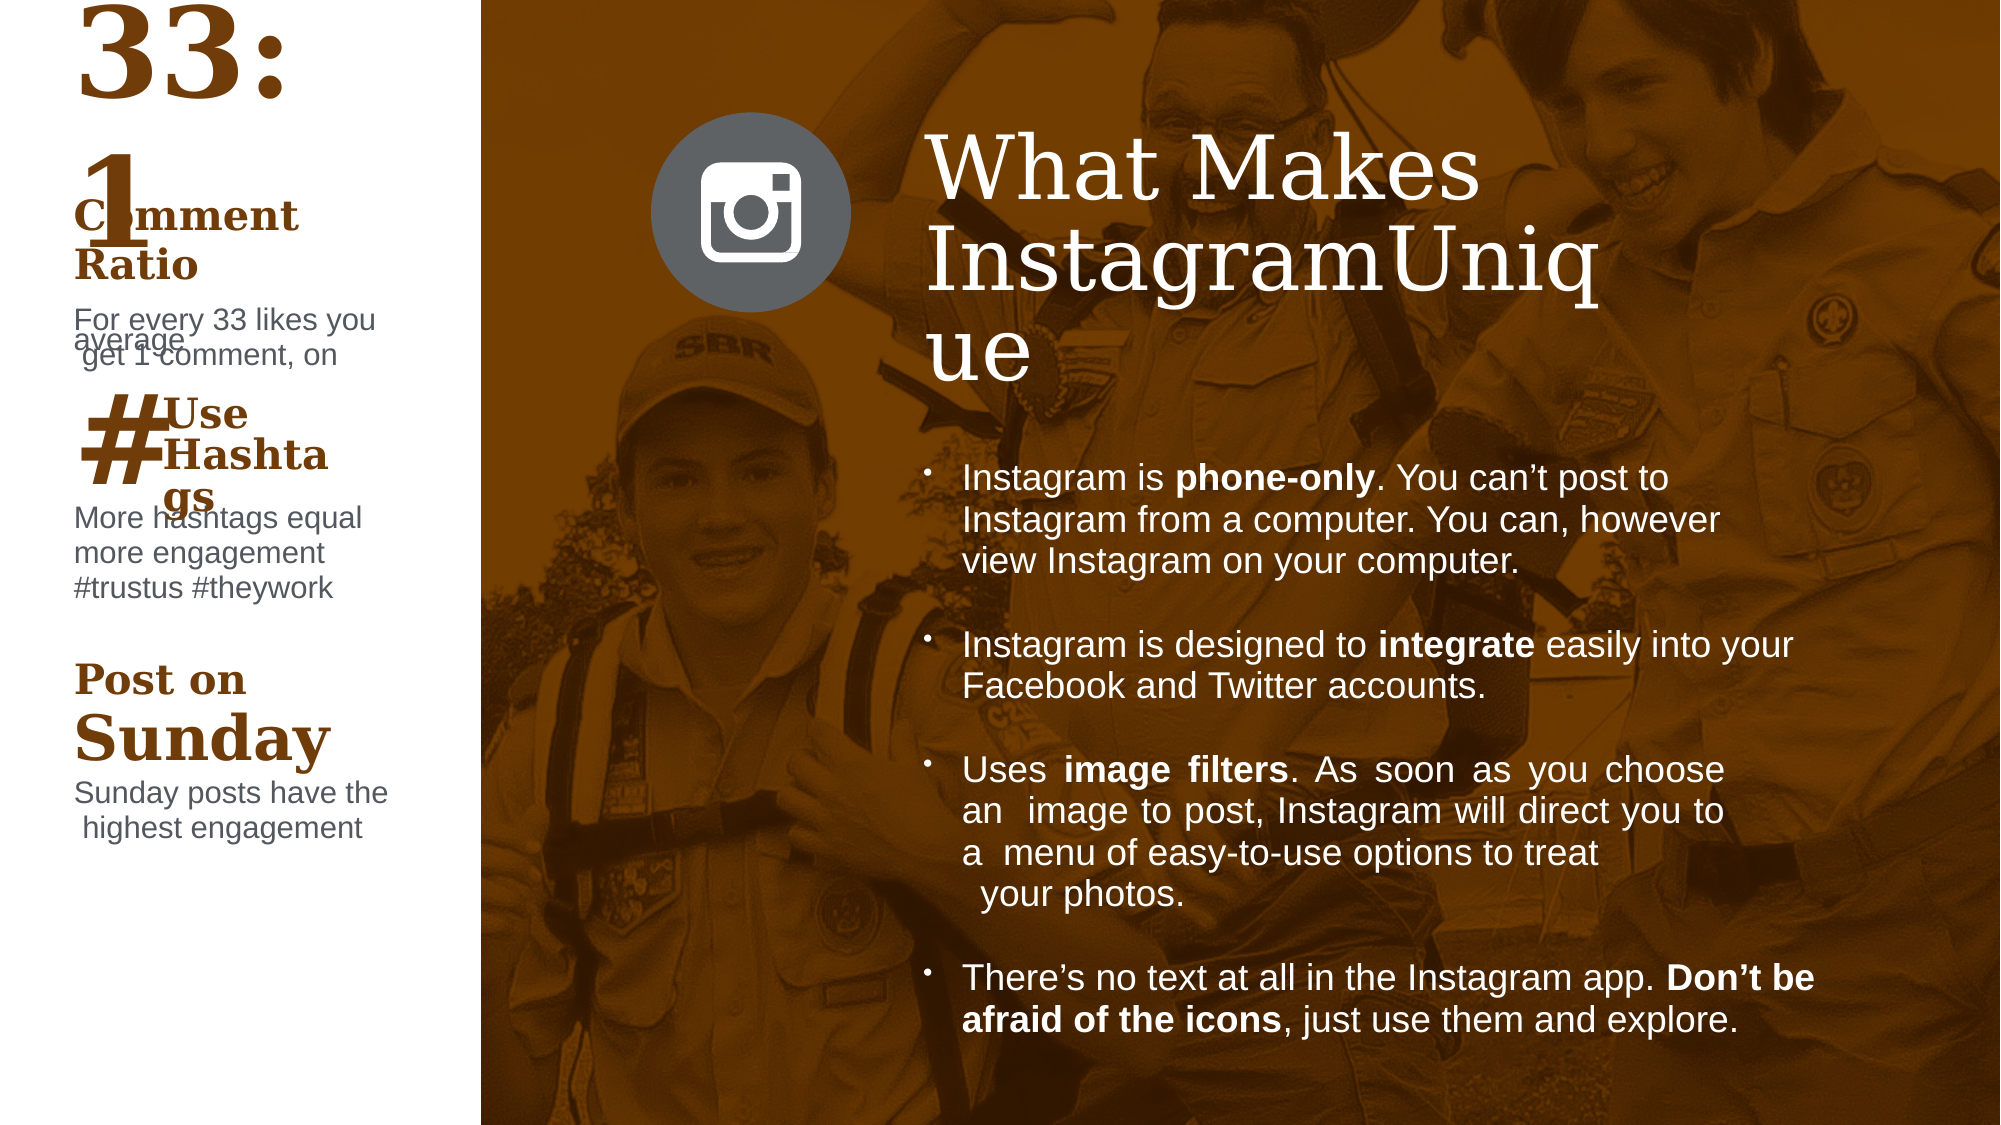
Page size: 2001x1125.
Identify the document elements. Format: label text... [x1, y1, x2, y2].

text_box [701, 162, 802, 263]
text_box [651, 112, 851, 313]
text_box average [72, 317, 190, 357]
text_box Post on Sunday Sunday posts have the highest engagement [72, 656, 395, 845]
text_box What Makes InstagramUnique Instagram is phone-only. You can’t post to Instagram from a computer. You can, however view Instagram on your computer. Instagram is designed to integrate easily into your Facebook and Twitter accounts. Uses image filters. As soon as you choose an image to post, Instagram will direct you to a menu of easy-to-use options to treat your photos. There’s no text at all in the Instagram app. Don’t be afraid of the icons, just use them and explore. [923, 109, 1831, 1040]
text_box Comment Ratio For every 33 likes you get 1 comment, on [72, 174, 382, 372]
text_box Use Hashtags [161, 385, 349, 520]
text_box [481, 0, 2000, 1125]
text_box # [71, 357, 151, 510]
title 33:1 [71, 0, 333, 273]
text_box More hashtags equal more engagement #trustus #theywork [72, 494, 374, 606]
